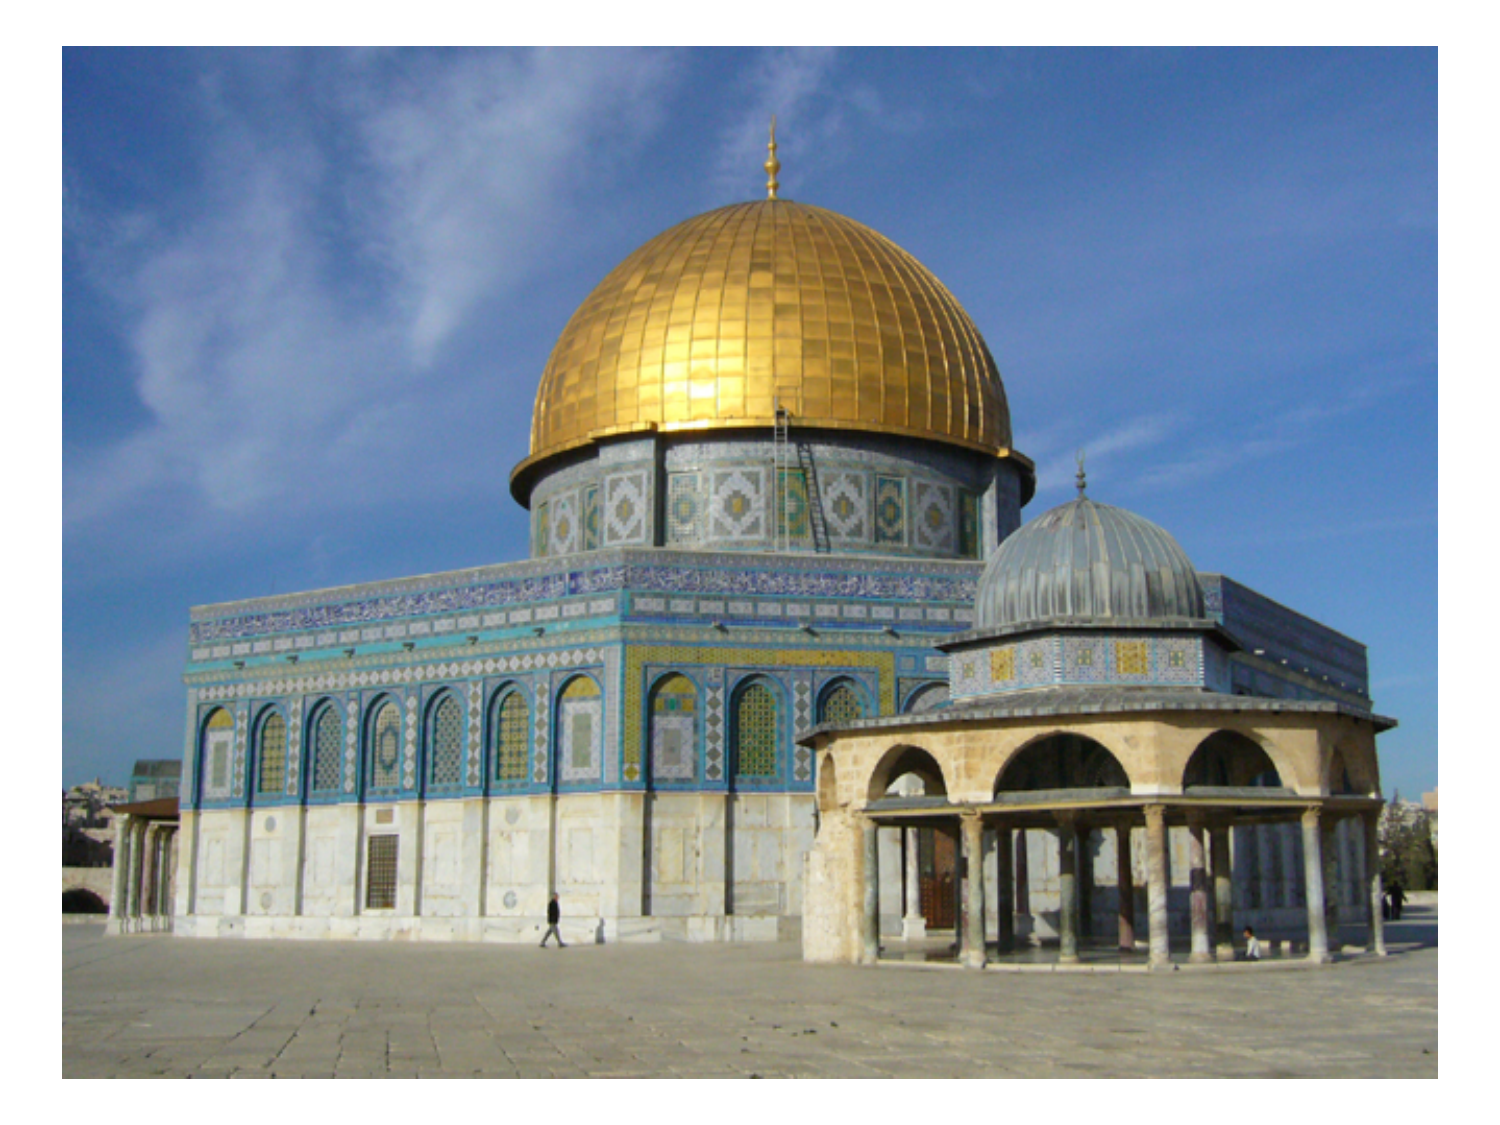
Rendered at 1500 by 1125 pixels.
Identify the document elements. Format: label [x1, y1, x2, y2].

picture [62, 46, 1438, 1079]
